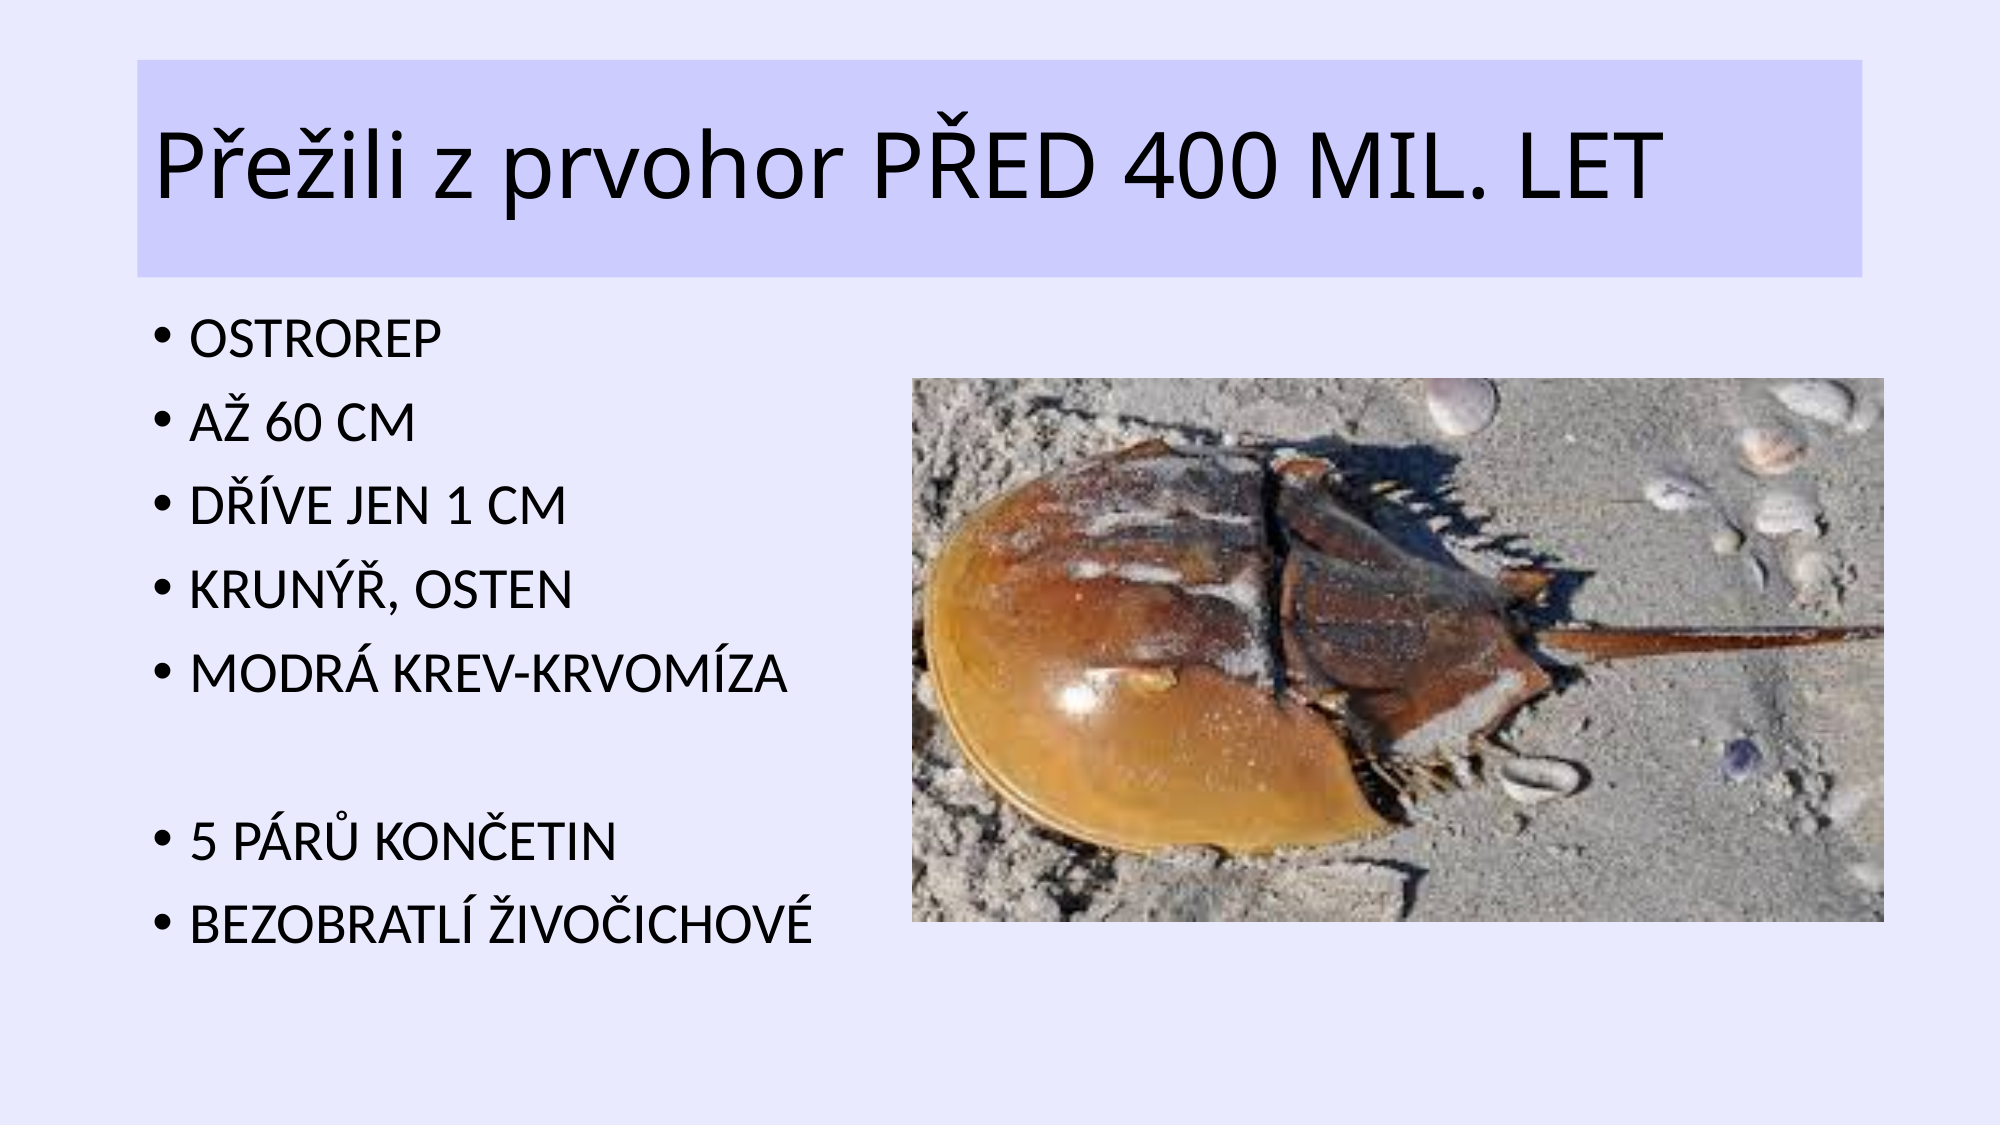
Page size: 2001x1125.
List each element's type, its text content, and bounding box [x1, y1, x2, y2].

title Přežili z prvohor PŘED 400 MIL. LET [137, 59, 1863, 278]
list OSTROREP AŽ 60 CM DŘÍVE JEN 1 CM KRUNÝŘ, OSTEN MODRÁ KREV-KRVOMÍZA 5 PÁRŮ KONČETIN BEZOBRATLÍ ŽIVOČICHOVÉ [137, 299, 1863, 1014]
picture [912, 378, 1884, 922]
